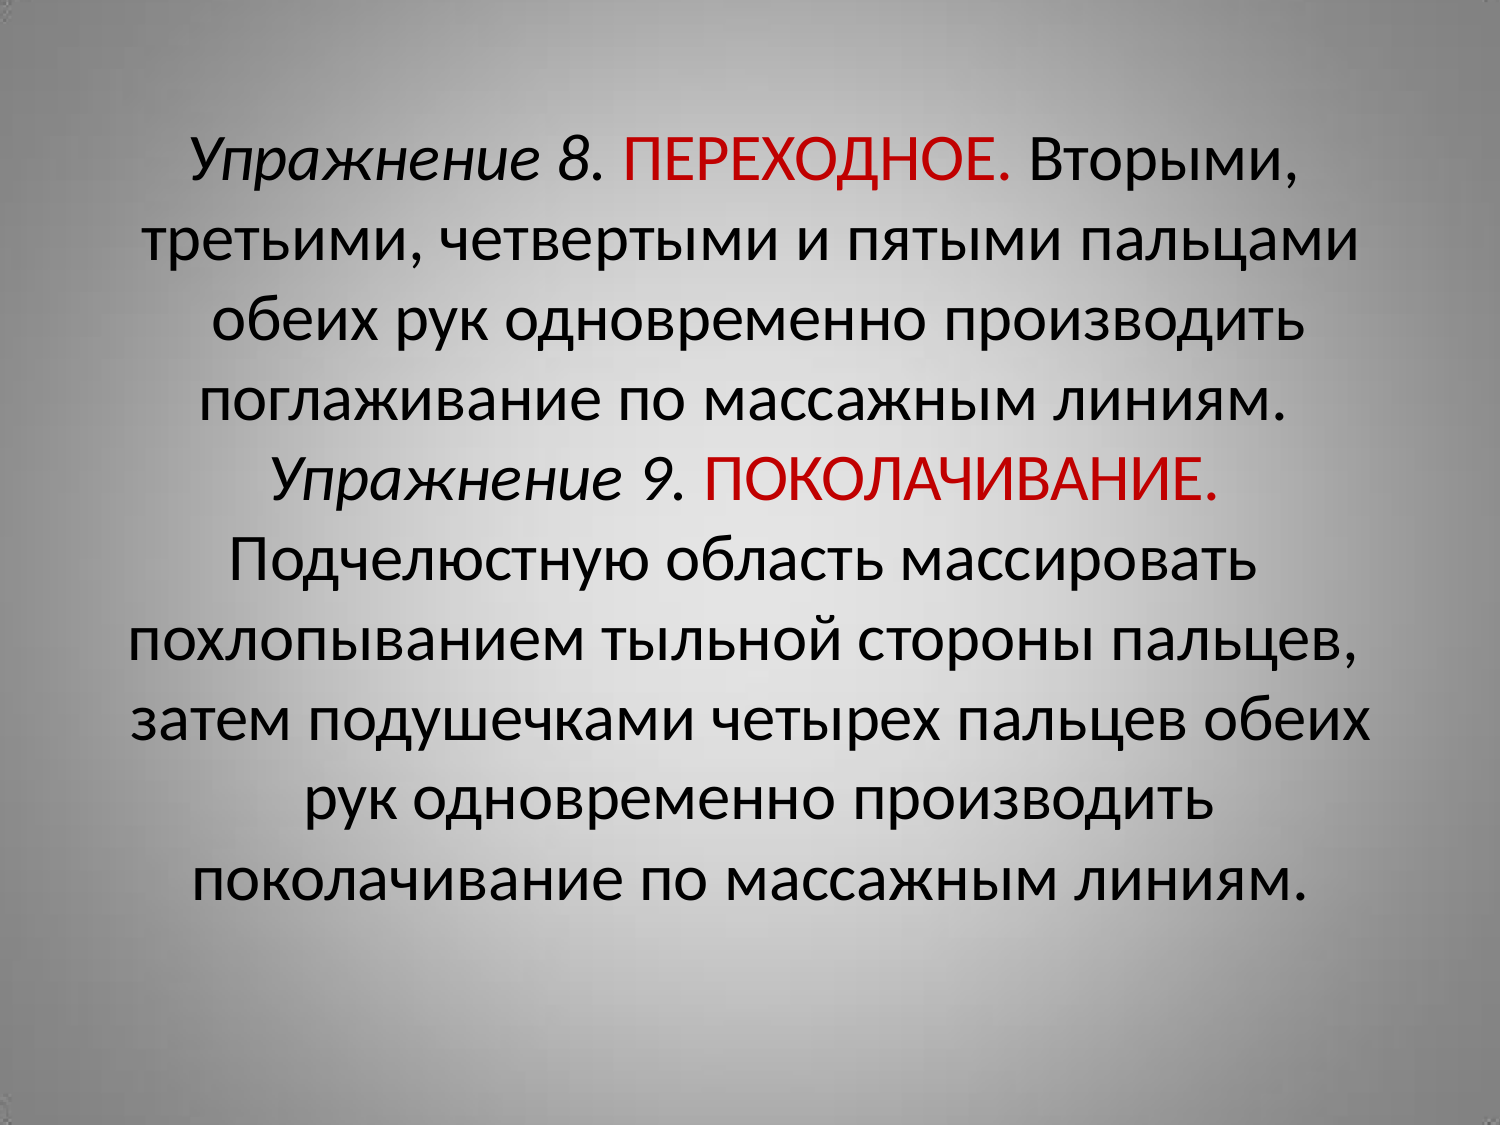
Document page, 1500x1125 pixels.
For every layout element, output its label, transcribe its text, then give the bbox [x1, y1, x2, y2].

picture [0, 0, 1500, 1125]
text_box Упражнение 8. ПЕРЕХОДНОЕ. Вторыми, третьими, четвертыми и пятыми пальцами обеих рук одновременно производить поглаживание по массажным линиям. Упражнение 9. ПОКОЛАЧИВАНИЕ. Подчелюстную область массировать похлопыванием тыльной стороны пальцев, затем подушечками четырех пальцев обеих рук одновременно производить поколачивание по массажным линиям. [124, 111, 1377, 914]
